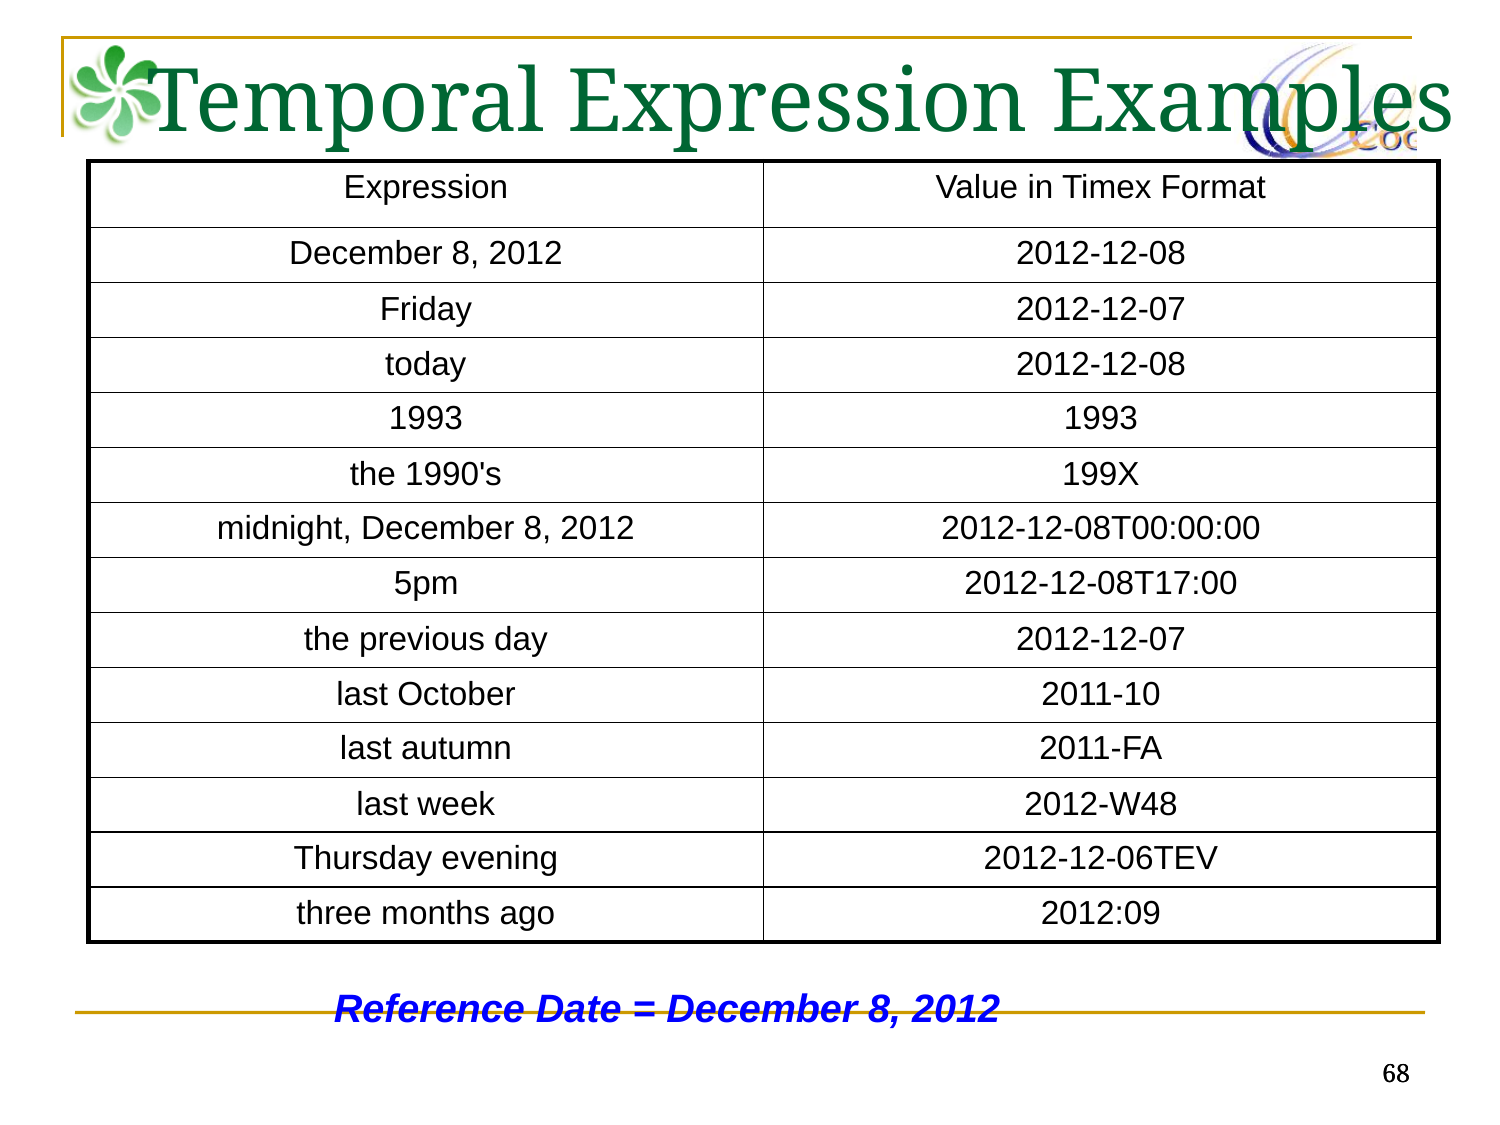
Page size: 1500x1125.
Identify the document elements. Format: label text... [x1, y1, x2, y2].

picture [69, 42, 131, 149]
table_cell 2012-W48 [764, 778, 1436, 831]
table_cell 2012:09 [764, 888, 1436, 940]
table_cell 2012-12-08 [764, 338, 1436, 392]
table_cell Friday [91, 283, 763, 337]
table_cell 2012-12-08T00:00:00 [764, 503, 1436, 557]
table_cell the 1990's [91, 448, 763, 502]
table_cell 2012-12-06TEV [764, 833, 1436, 886]
table_cell the previous day [91, 613, 763, 667]
table_cell December 8, 2012 [91, 228, 763, 282]
title Temporal Expression Examples [131, 35, 1482, 224]
table_cell last autumn [91, 723, 763, 777]
table_cell 199X [764, 448, 1436, 502]
table_cell three months ago [91, 888, 763, 940]
table_cell today [91, 338, 763, 392]
table_cell 2011-10 [764, 668, 1436, 722]
table_cell 1993 [764, 393, 1436, 447]
table_cell 5pm [91, 558, 763, 612]
table_cell Thursday evening [91, 833, 763, 886]
table_cell 2011-FA [764, 723, 1436, 777]
text_box Reference Date = December 8, 2012 [395, 987, 939, 1035]
table_cell last week [91, 778, 763, 831]
table_cell 1993 [91, 393, 763, 447]
table_cell 2012-12-07 [764, 283, 1436, 337]
table_cell 2012-12-08 [764, 228, 1436, 282]
table_cell 2012-12-08T17:00 [764, 558, 1436, 612]
table_cell midnight, December 8, 2012 [91, 503, 763, 557]
text_box 68 [1074, 1024, 1425, 1100]
table_cell 2012-12-07 [764, 613, 1436, 667]
table_cell last October [91, 668, 763, 722]
table_header Value in Timex Format [764, 163, 1436, 227]
table_header Expression [91, 163, 763, 227]
